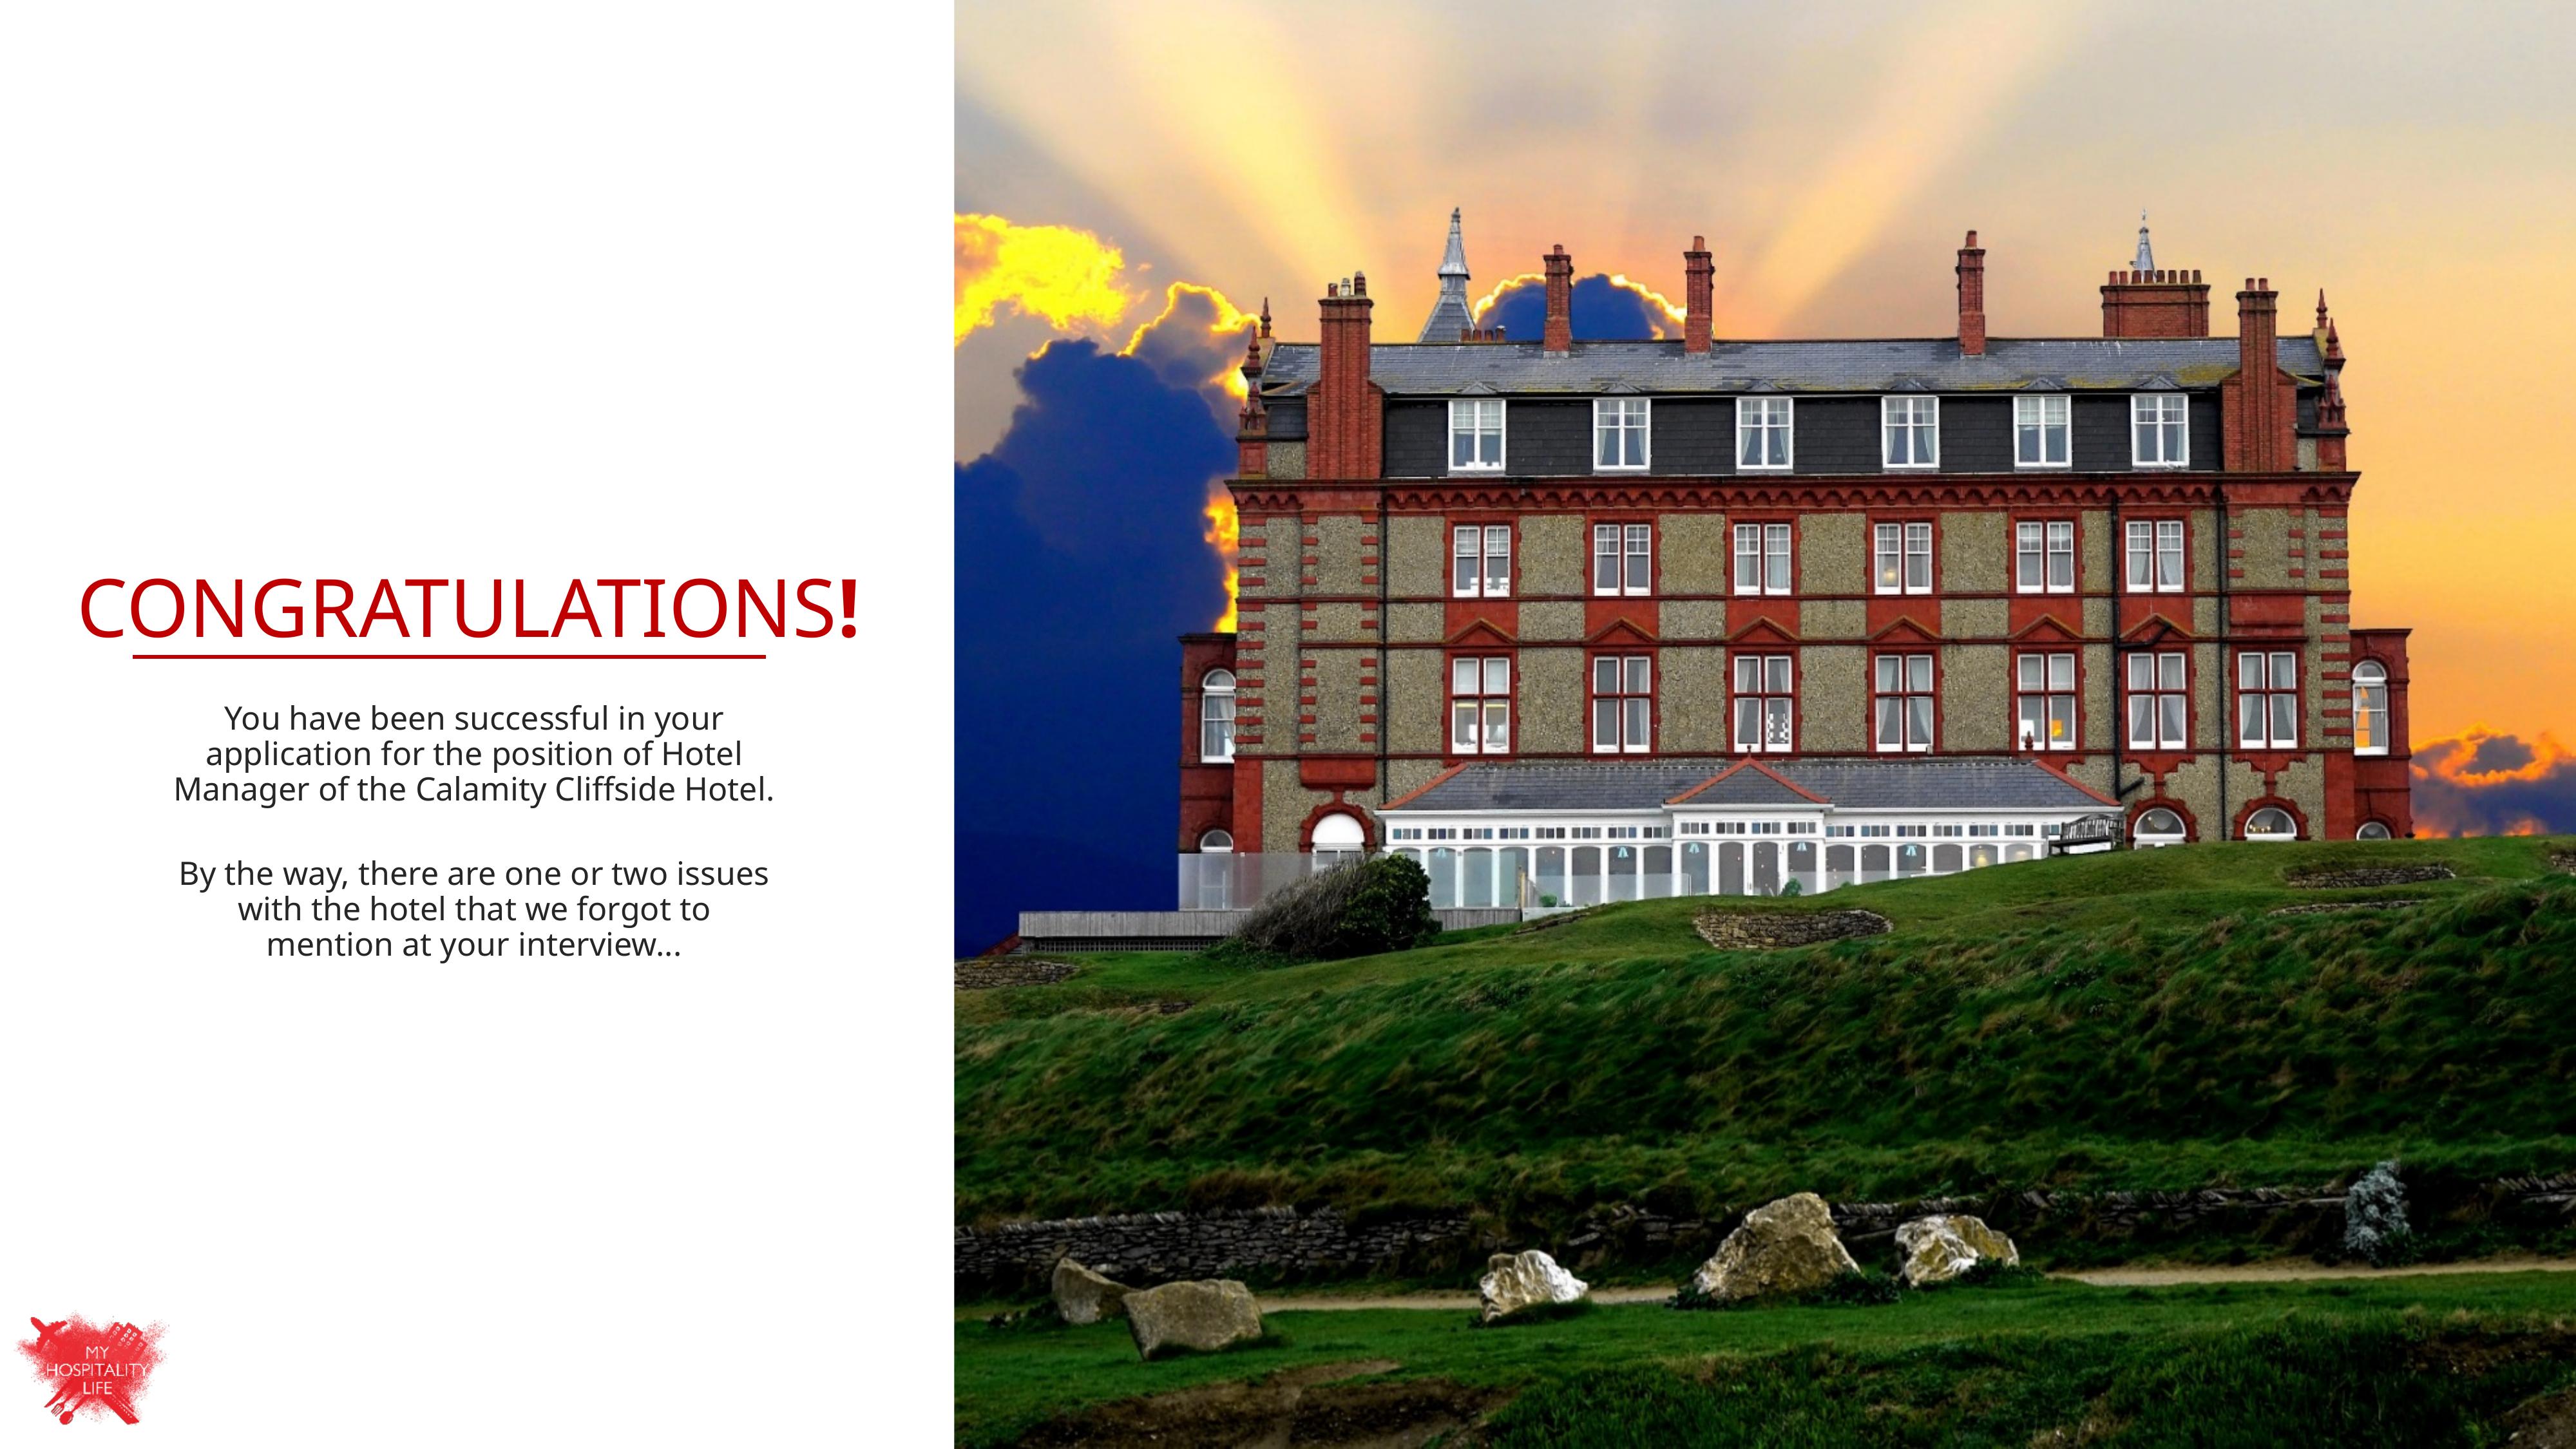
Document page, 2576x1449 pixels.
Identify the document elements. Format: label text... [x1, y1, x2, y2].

picture [0, 1300, 184, 1449]
picture [954, 0, 2576, 1449]
text_box You have been successful in your application for the position of Hotel Manager of the Calamity Cliffside Hotel. By the way, there are one or two issues with the hotel that we forgot to mention at your interview... [150, 689, 798, 1058]
text_box CONGRATULATIONS! [67, 551, 870, 658]
